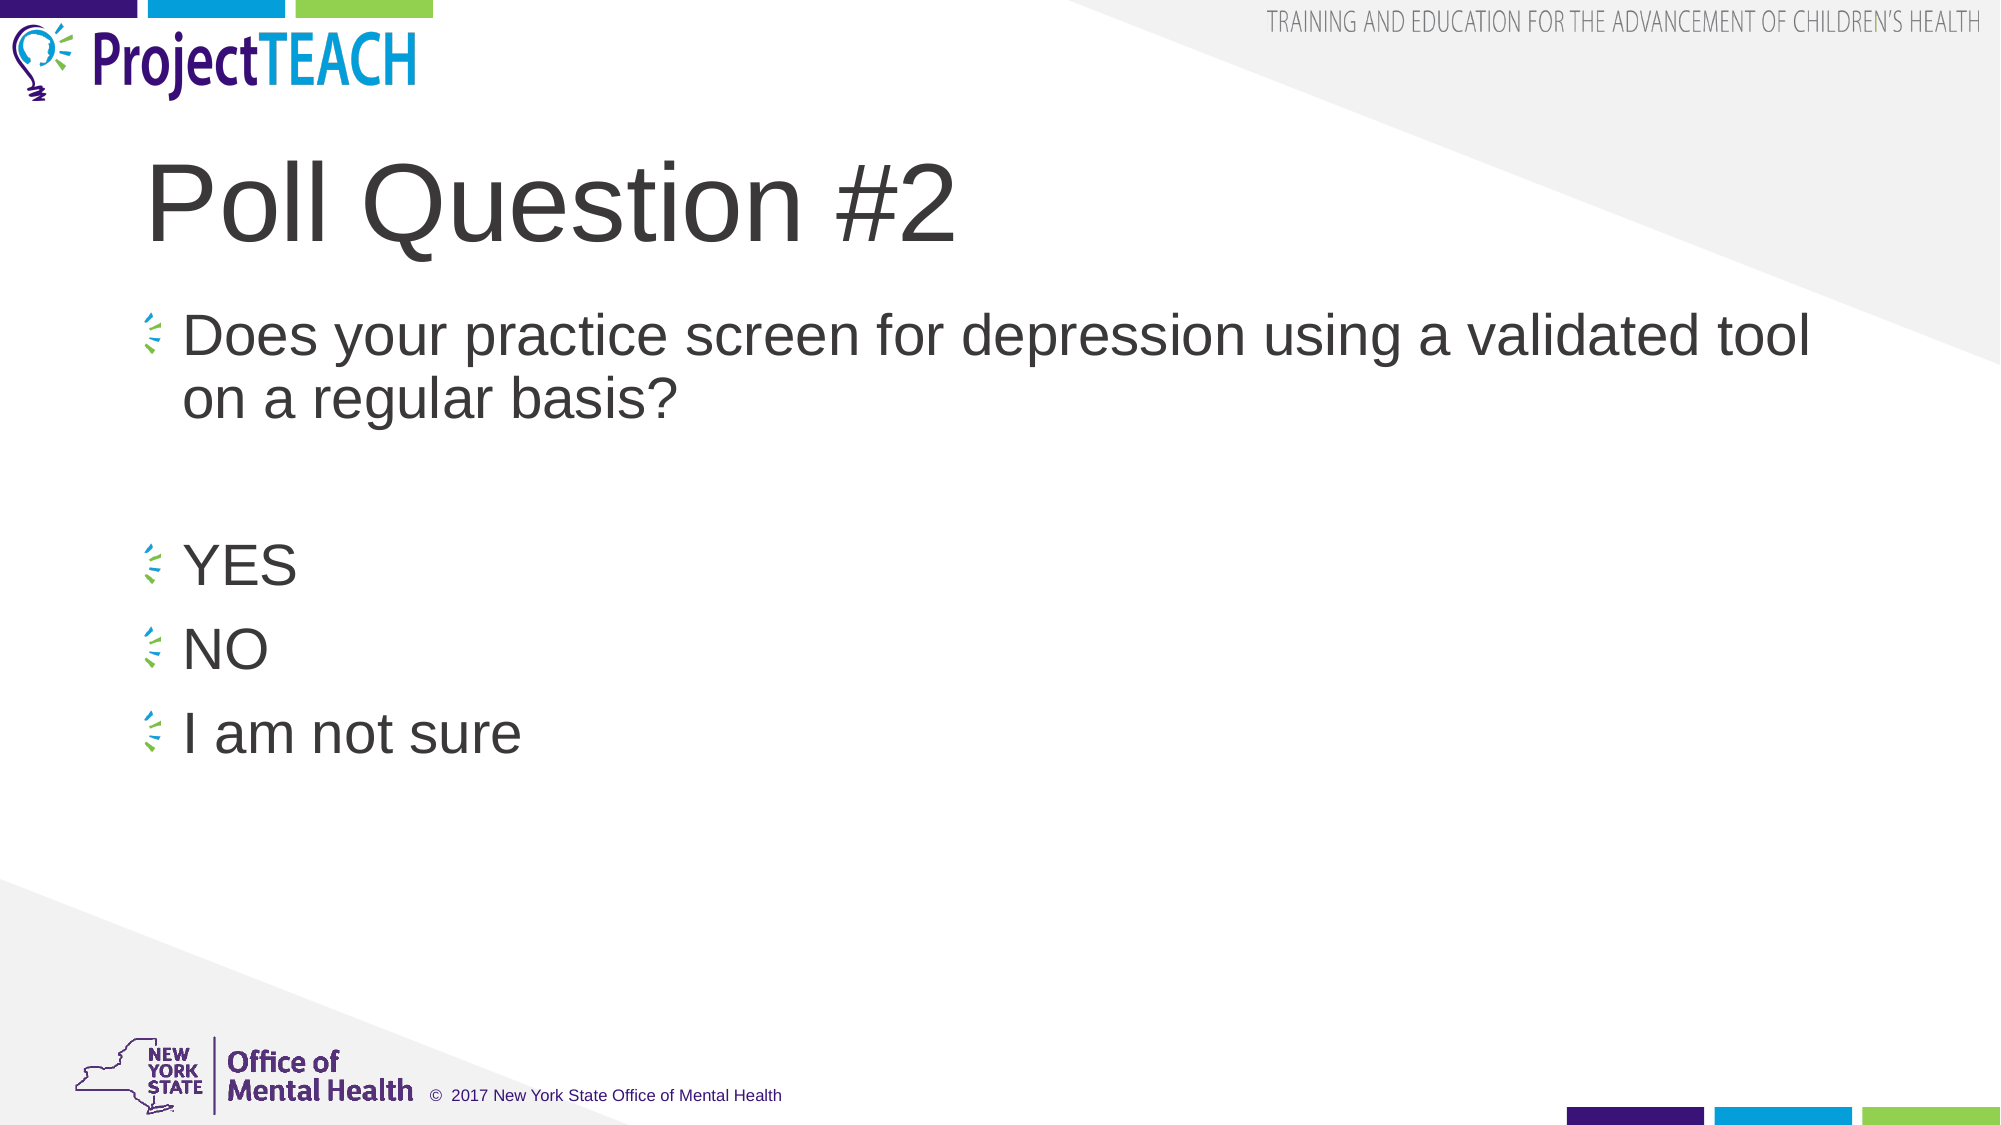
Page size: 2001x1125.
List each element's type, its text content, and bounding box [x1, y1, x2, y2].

picture [144, 710, 161, 752]
title Poll Question #2 [136, 137, 1863, 274]
list Does your practice screen for depression using a validated tool on a regular basis? YES NO I am not sure [136, 297, 1863, 1014]
picture [144, 312, 161, 354]
picture [71, 1032, 417, 1119]
picture [144, 543, 161, 584]
picture [144, 626, 161, 668]
picture [12, 23, 415, 101]
picture [1267, 10, 1979, 32]
